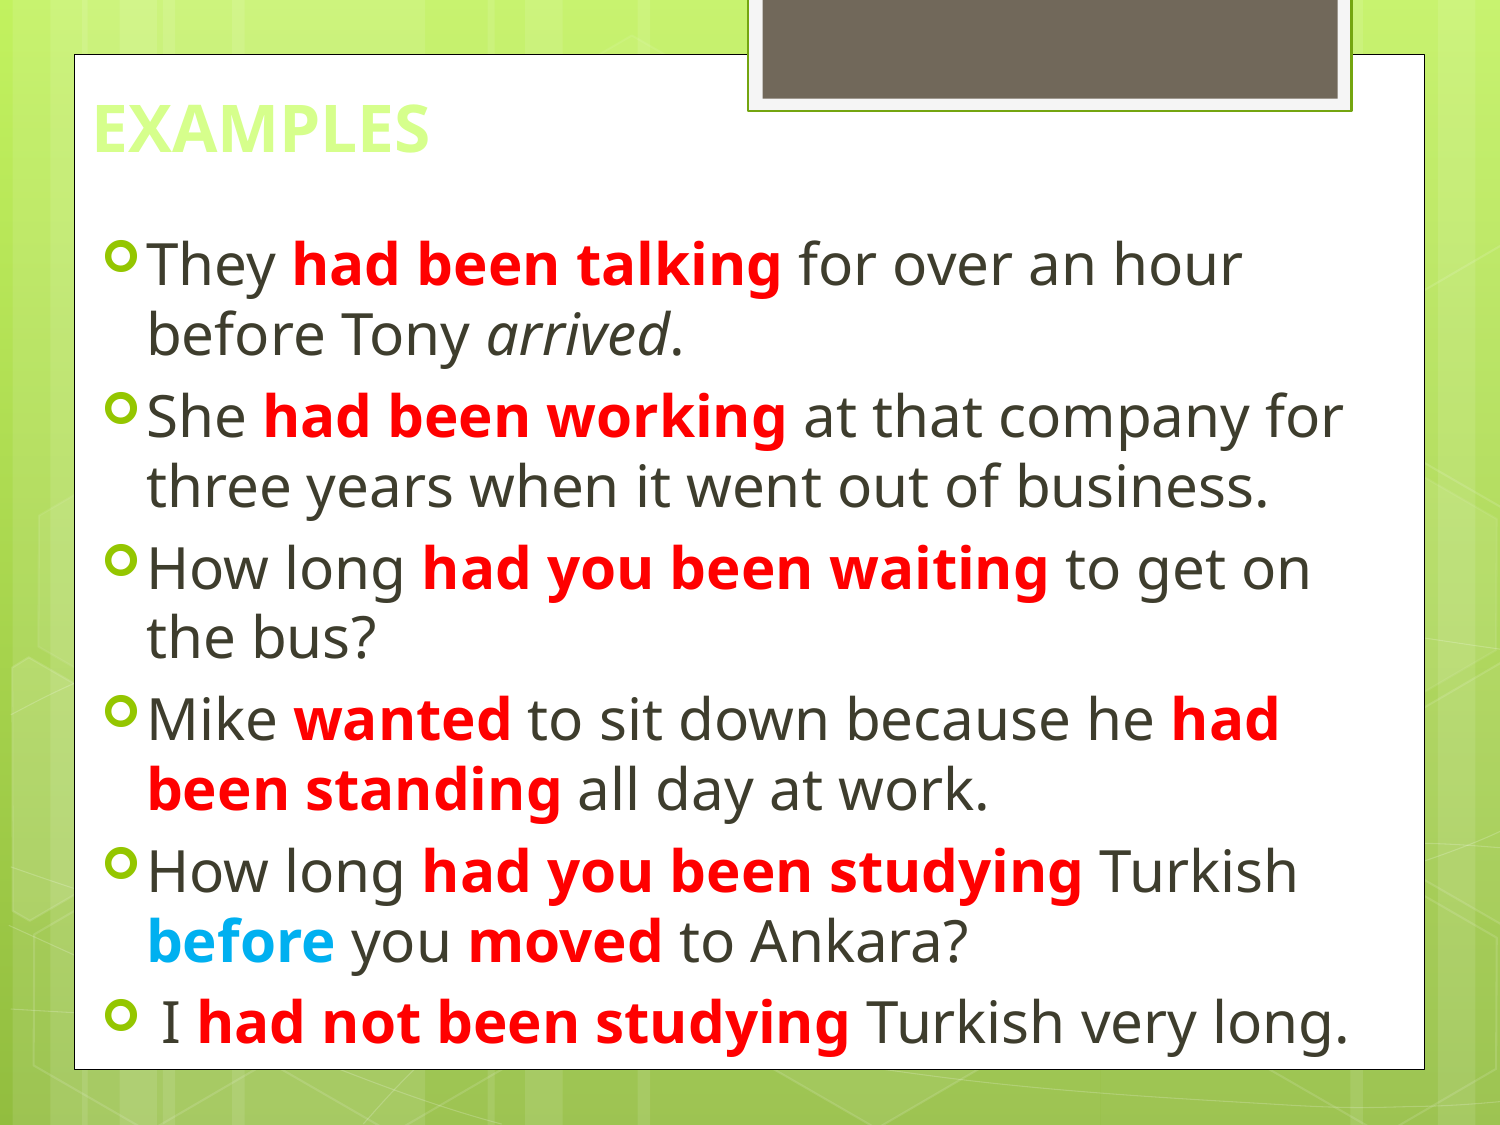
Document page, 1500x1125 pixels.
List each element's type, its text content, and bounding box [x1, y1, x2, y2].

list They had been talking for over an hour before Tony arrived. She had been working at that company for three years when it went out of business. How long had you been waiting to get on the bus? Mike wanted to sit down because he had been standing all day at work. How long had you been studying Turkish before you moved to Ankara? I had not been studying Turkish very long. [75, 219, 1425, 1118]
title EXAMPLES [76, 78, 703, 173]
